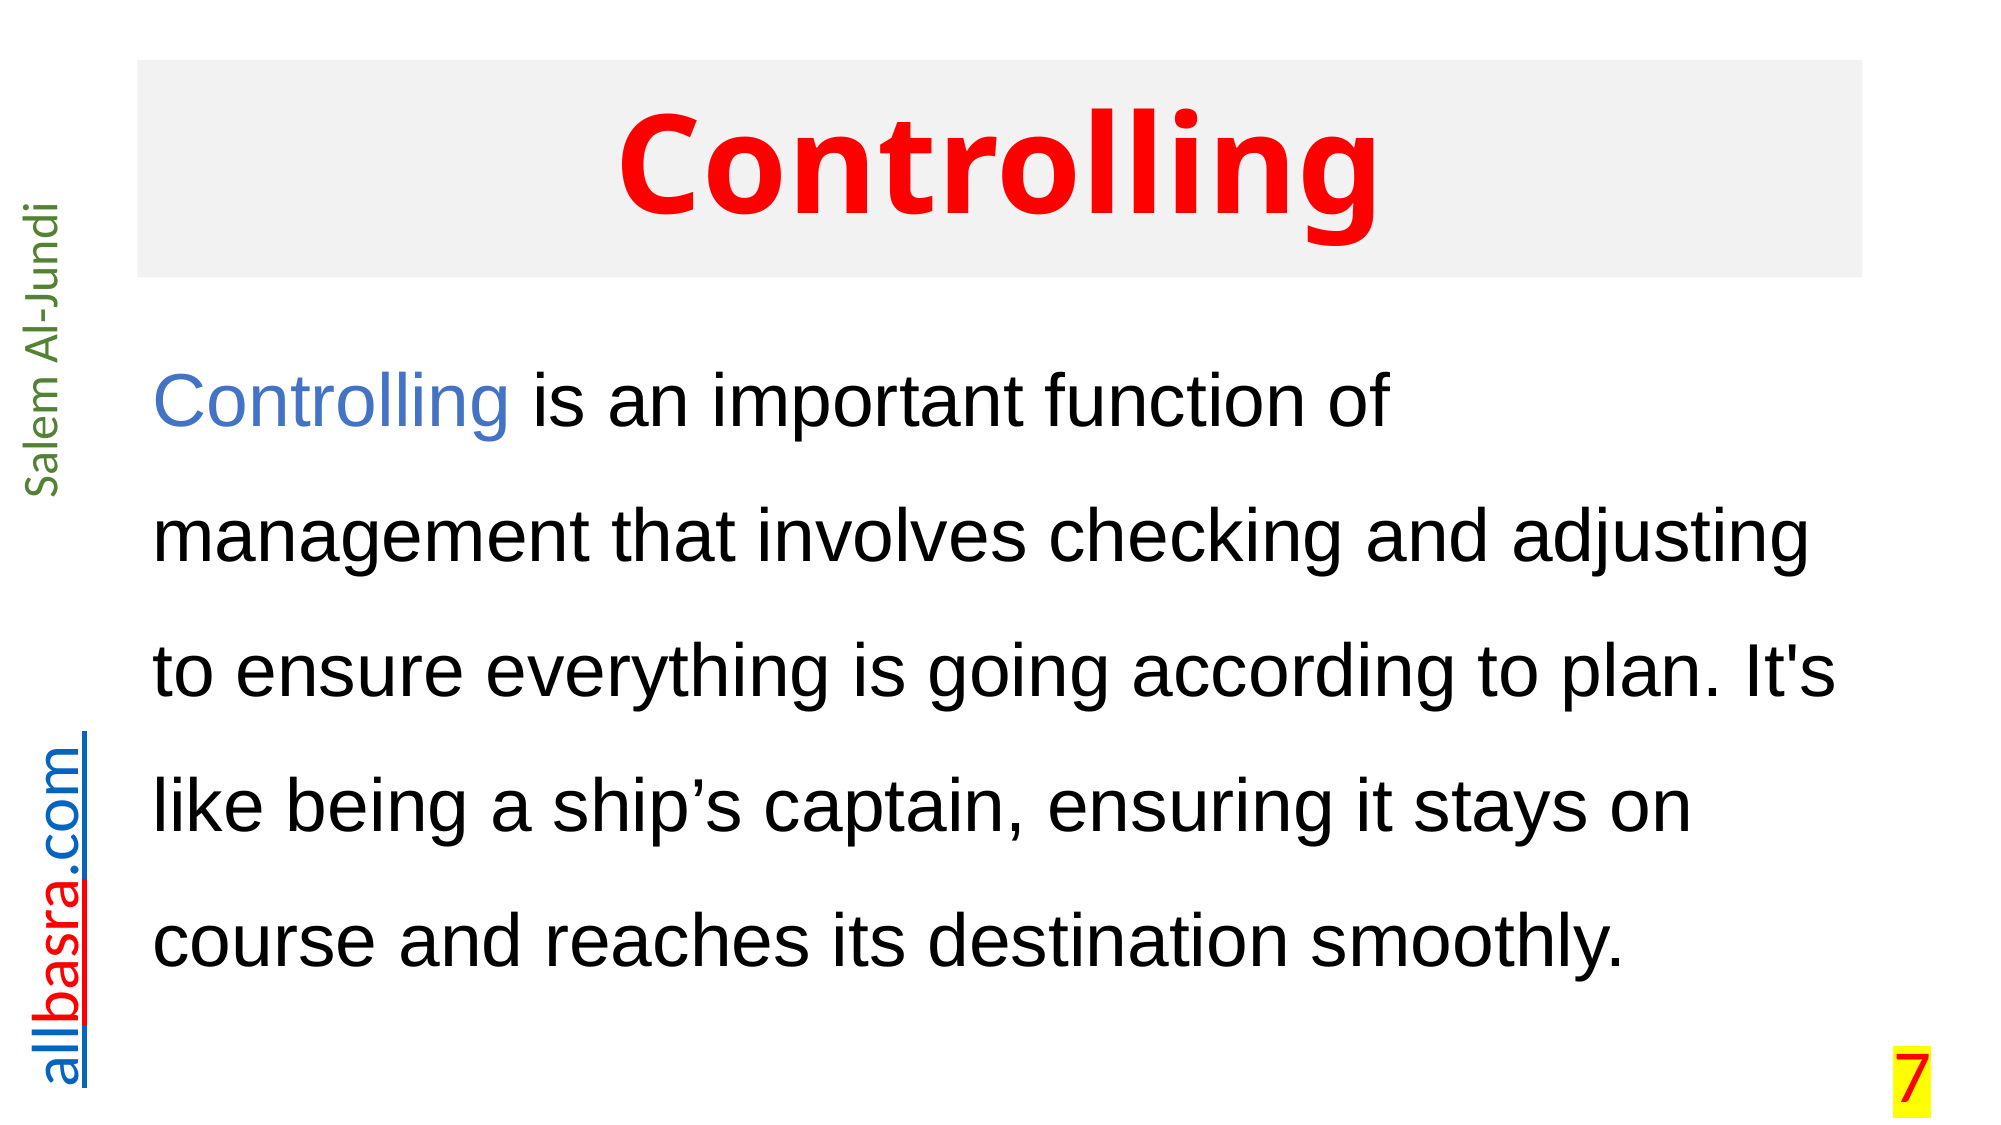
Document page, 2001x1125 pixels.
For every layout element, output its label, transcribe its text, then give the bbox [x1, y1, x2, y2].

slide_number 7 [1840, 1027, 1984, 1118]
title Controlling [137, 59, 1863, 278]
list Controlling is an important function of management that involves checking and adjusting to ensure everything is going according to plan. It's like being a ship’s captain, ensuring it stays on course and reaches its destination smoothly. [137, 299, 1863, 1014]
